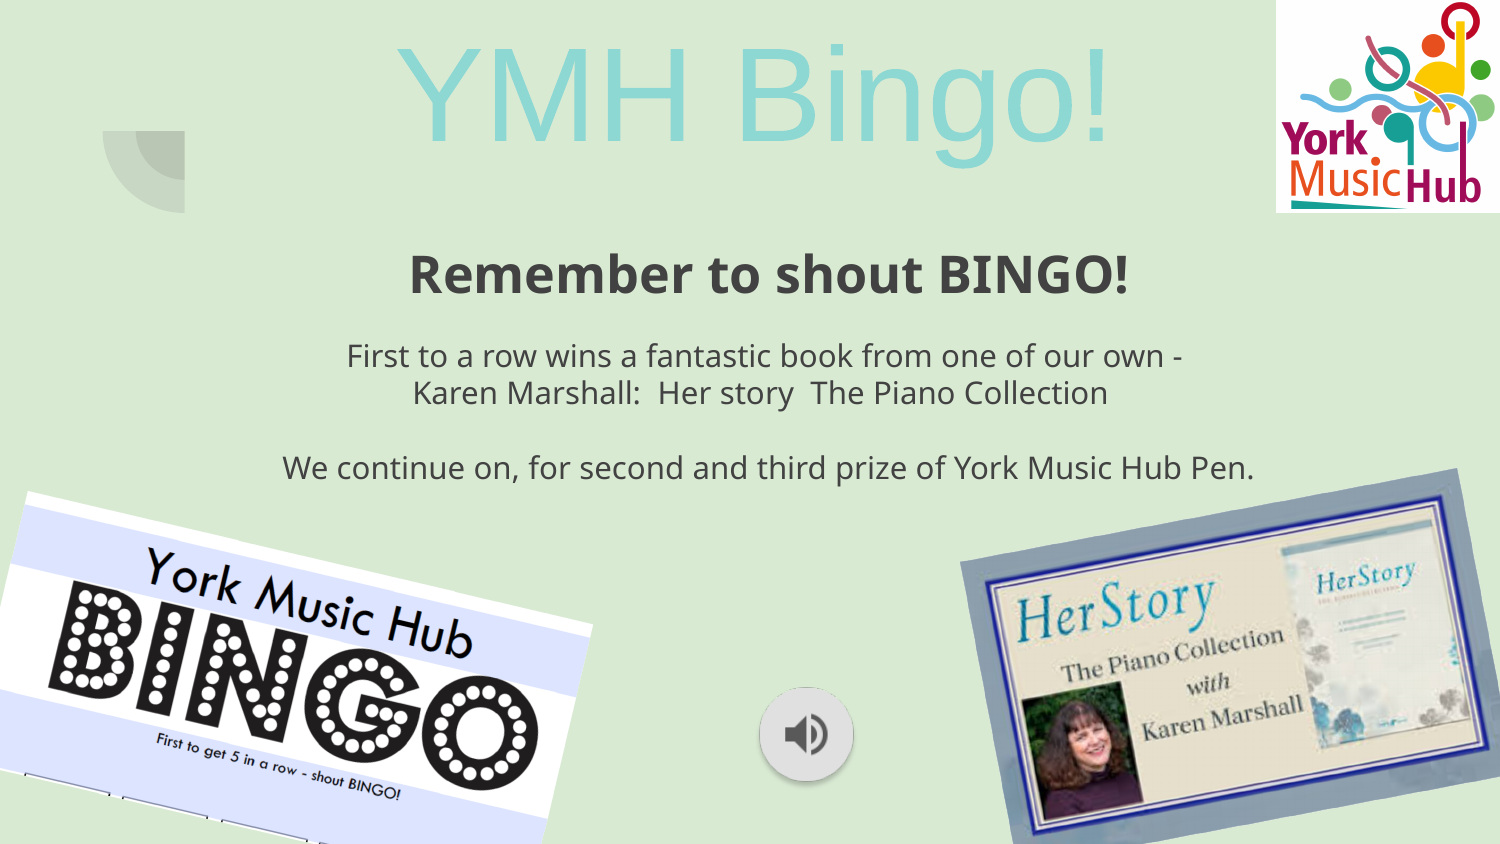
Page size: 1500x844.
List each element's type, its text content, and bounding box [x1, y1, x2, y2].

picture [960, 469, 1500, 844]
picture [1275, 0, 1500, 214]
picture [749, 678, 863, 792]
picture [0, 491, 592, 844]
text_box Remember to shout BINGO! First to a row wins a fantastic book from one of our own - Karen Marshall: Her story The Piano Collection We continue on, for second and third prize of York Music Hub Pen. [94, 226, 1444, 501]
